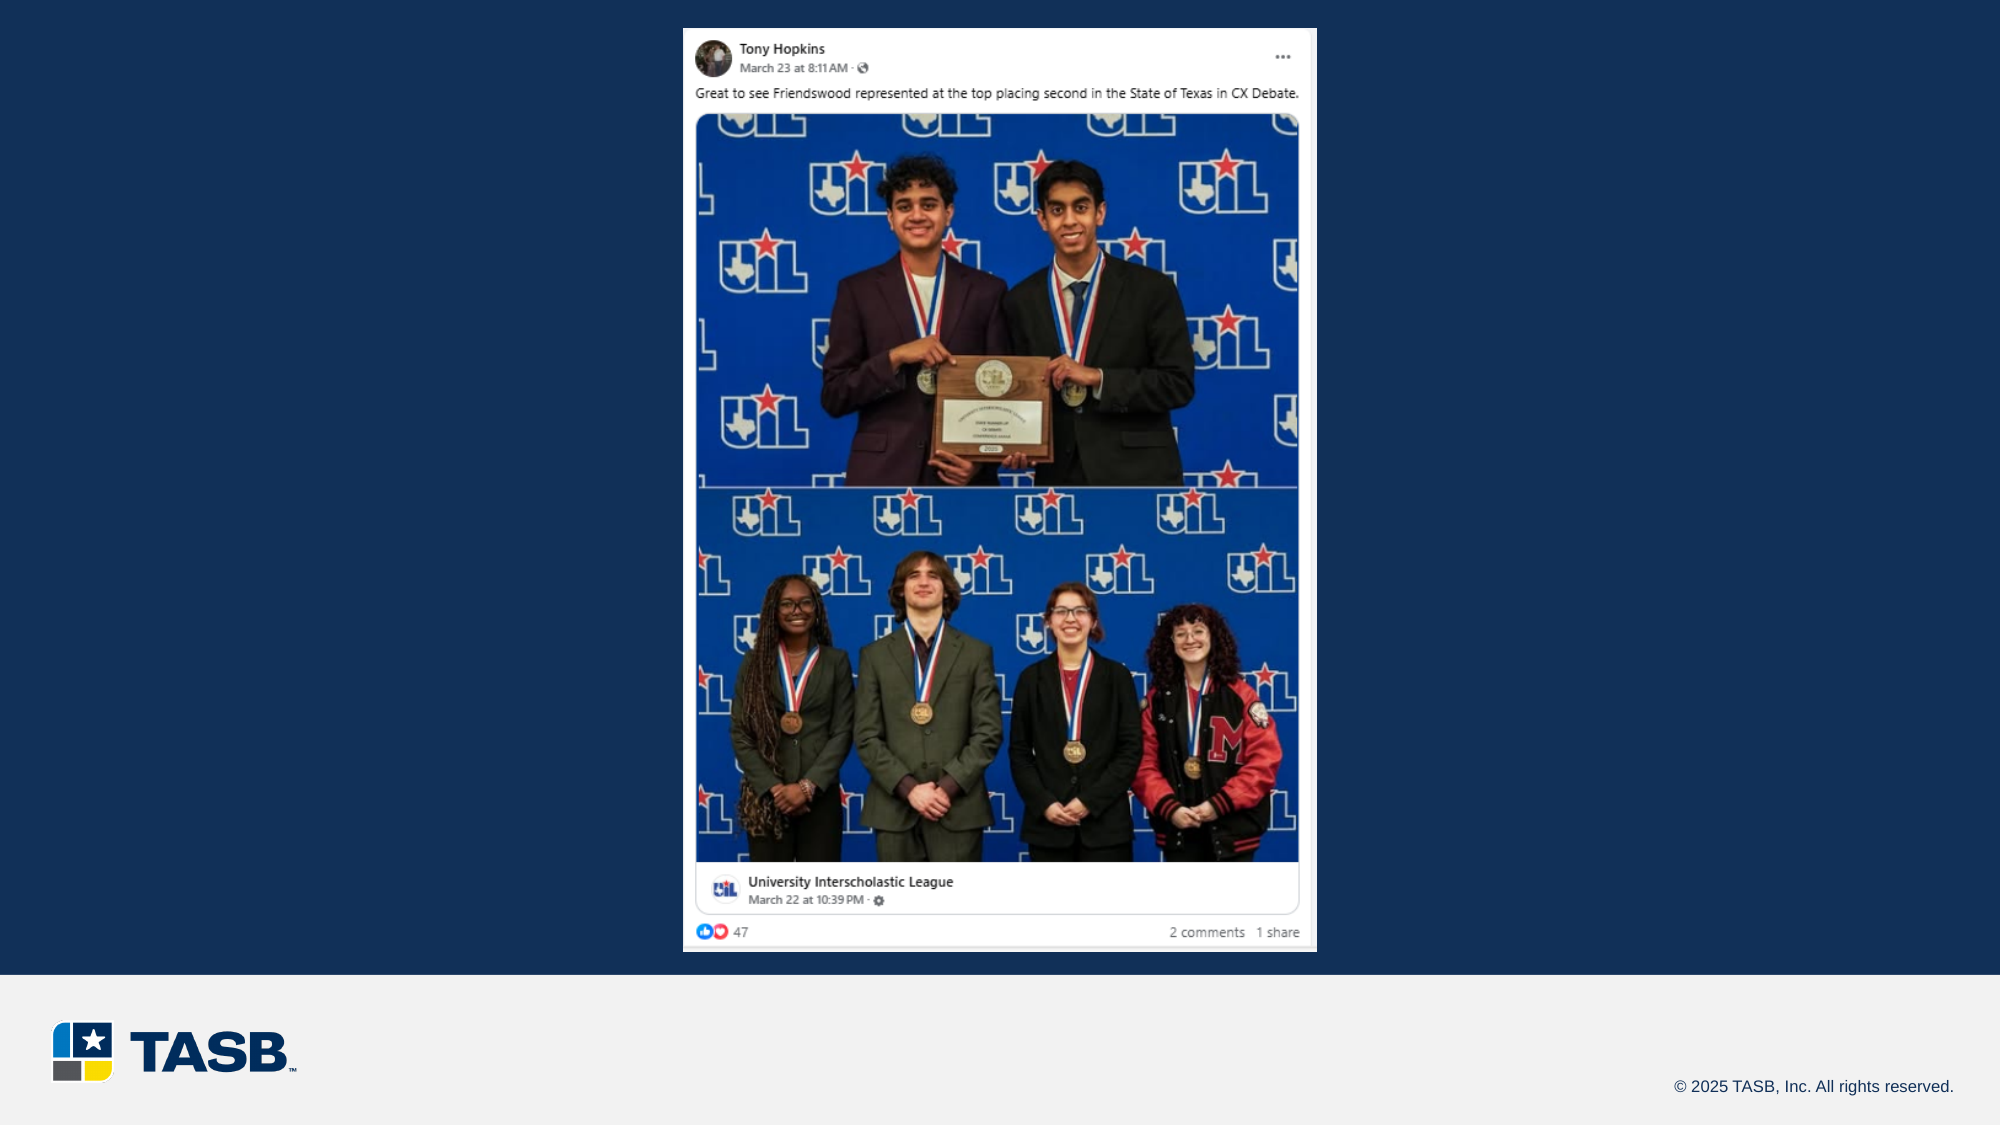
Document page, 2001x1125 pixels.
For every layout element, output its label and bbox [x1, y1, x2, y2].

picture [682, 28, 1317, 952]
picture [50, 1020, 297, 1083]
